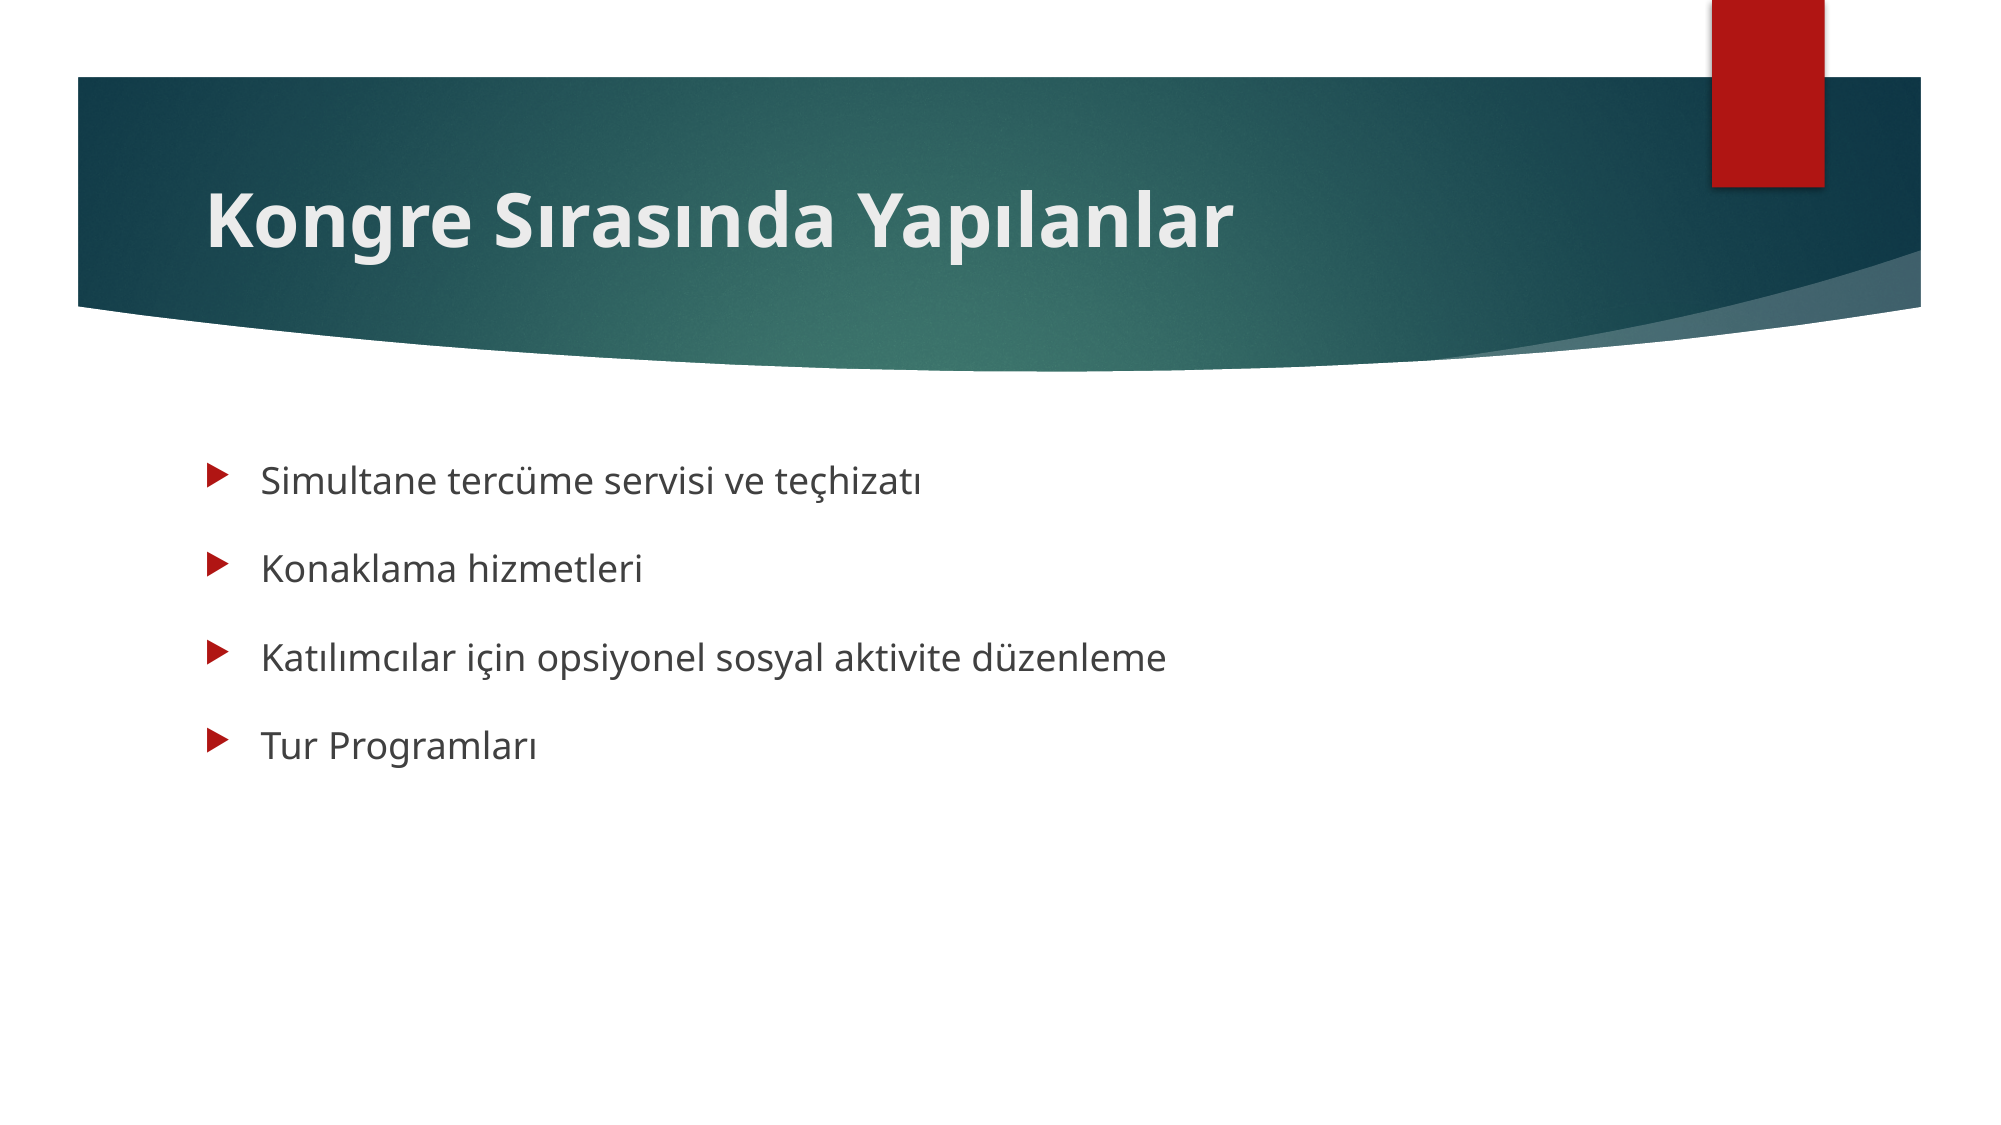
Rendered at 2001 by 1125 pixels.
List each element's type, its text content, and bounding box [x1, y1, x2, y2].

list Simultane tercüme servisi ve teçhizatı Konaklama hizmetleri Katılımcılar için opsiyonel sosyal aktivite düzenleme Tur Programları [189, 427, 1627, 988]
title Kongre Sırasında Yapılanlar [189, 159, 1638, 276]
